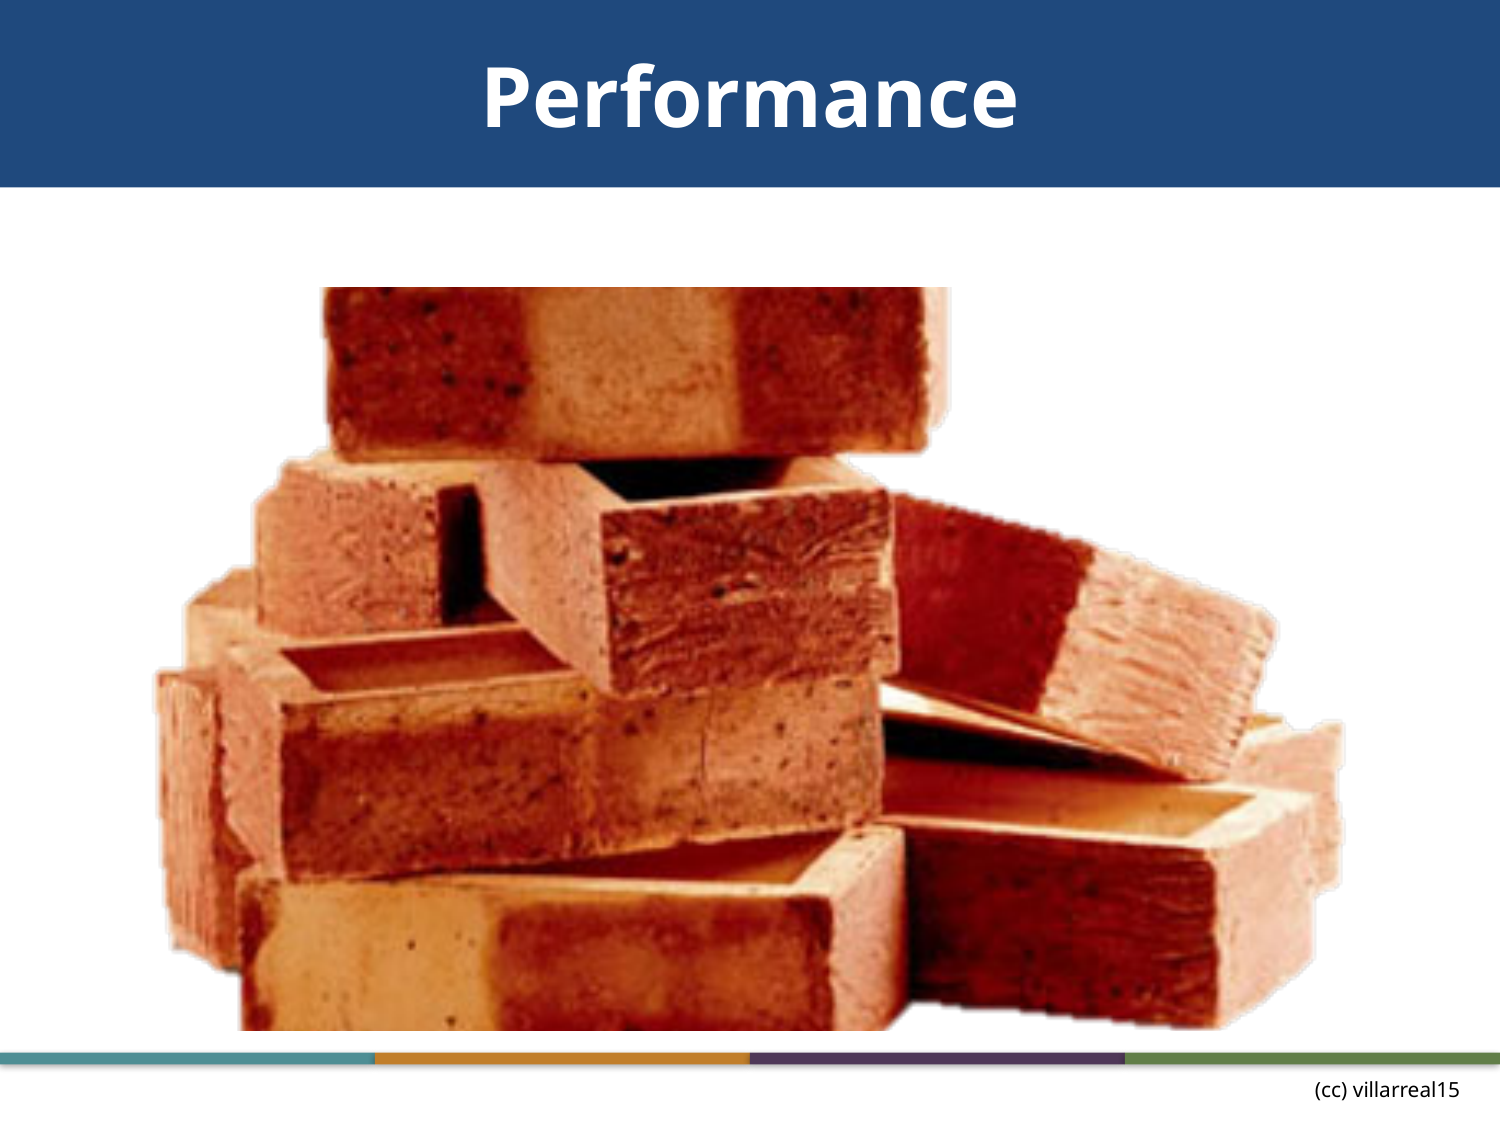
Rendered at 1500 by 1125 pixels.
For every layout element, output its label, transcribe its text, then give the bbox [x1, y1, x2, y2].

title Performance [0, 0, 1500, 188]
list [74, 287, 1426, 1031]
text_box (cc) villarreal15 [1300, 1069, 1475, 1110]
